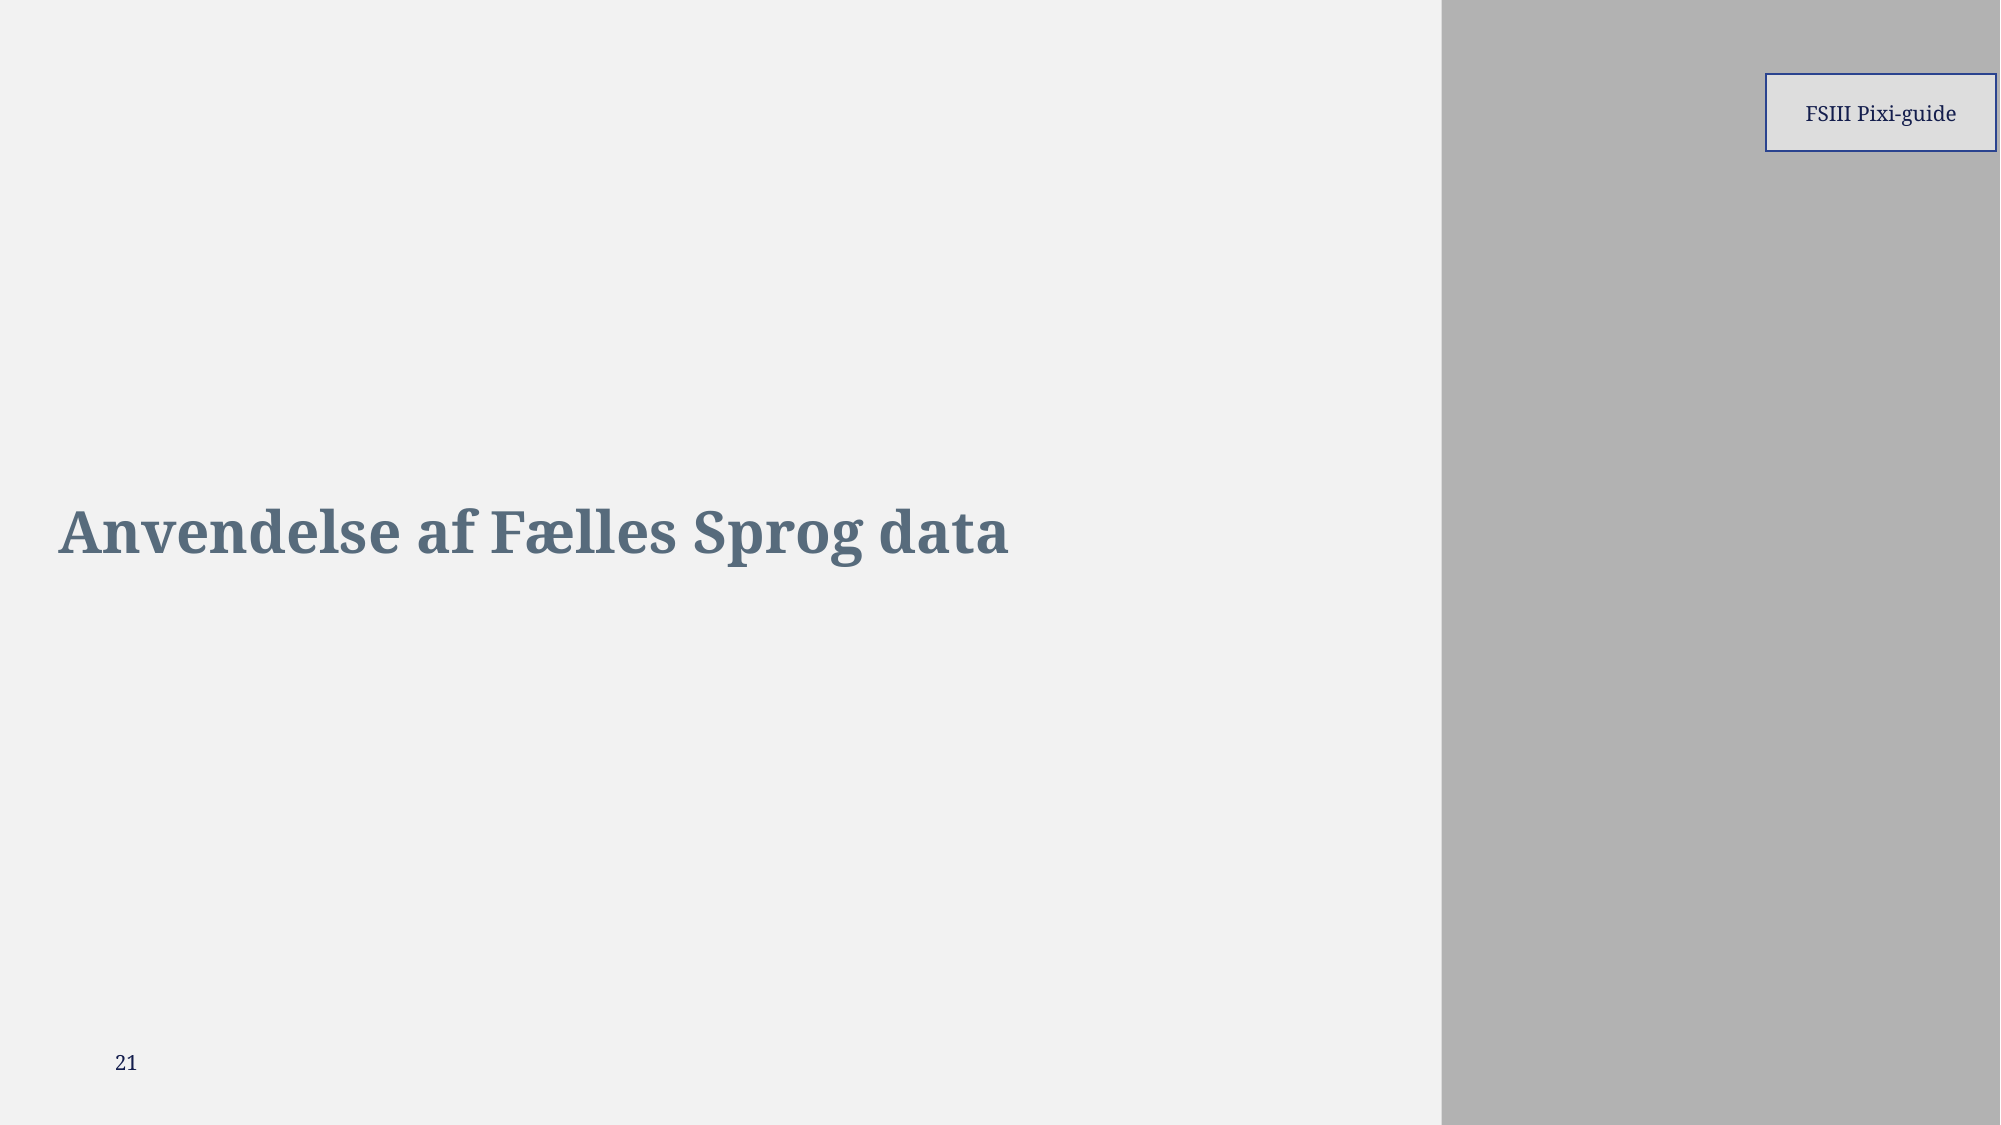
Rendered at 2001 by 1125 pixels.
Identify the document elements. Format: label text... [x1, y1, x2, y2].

slide_number 21 [115, 1033, 566, 1094]
text_box FSIII Pixi-guide [1765, 73, 1997, 152]
title Anvendelse af Fælles Sprog data [58, 452, 1240, 617]
